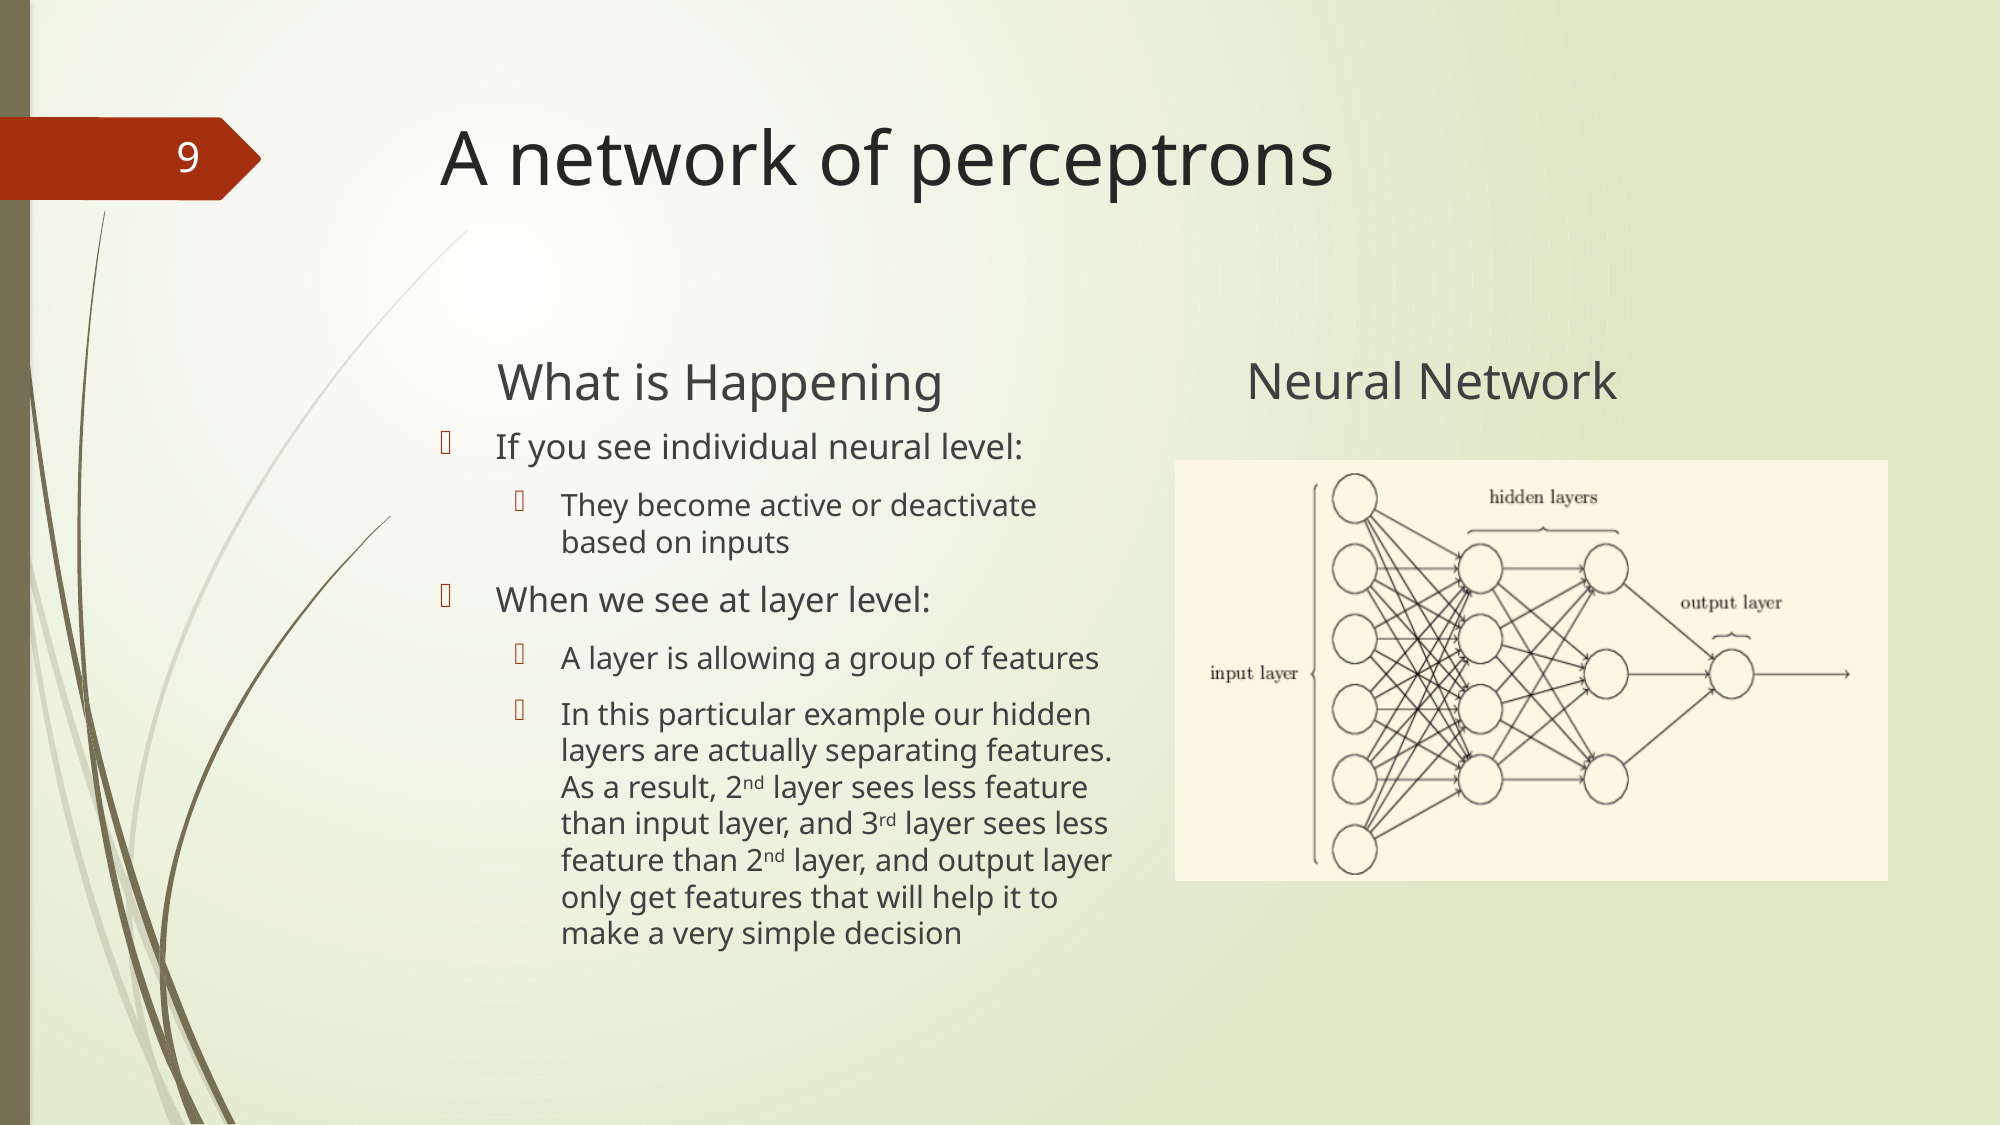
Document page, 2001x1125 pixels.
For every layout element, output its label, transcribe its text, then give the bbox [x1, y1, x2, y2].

slide_number 9 [87, 129, 216, 190]
list What is Happening [482, 323, 1138, 418]
title A network of perceptrons [425, 102, 1888, 313]
list Neural Network [1231, 323, 1888, 418]
list If you see individual neural level: They become active or deactivate based on inputs When we see at layer level: A layer is allowing a group of features In this particular example our hidden layers are actually separating features. As a result, 2nd layer sees less feature than input layer, and 3rd layer sees less feature than 2nd layer, and output layer only get features that will help it to make a very simple decision [424, 418, 1138, 969]
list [1175, 460, 1888, 882]
